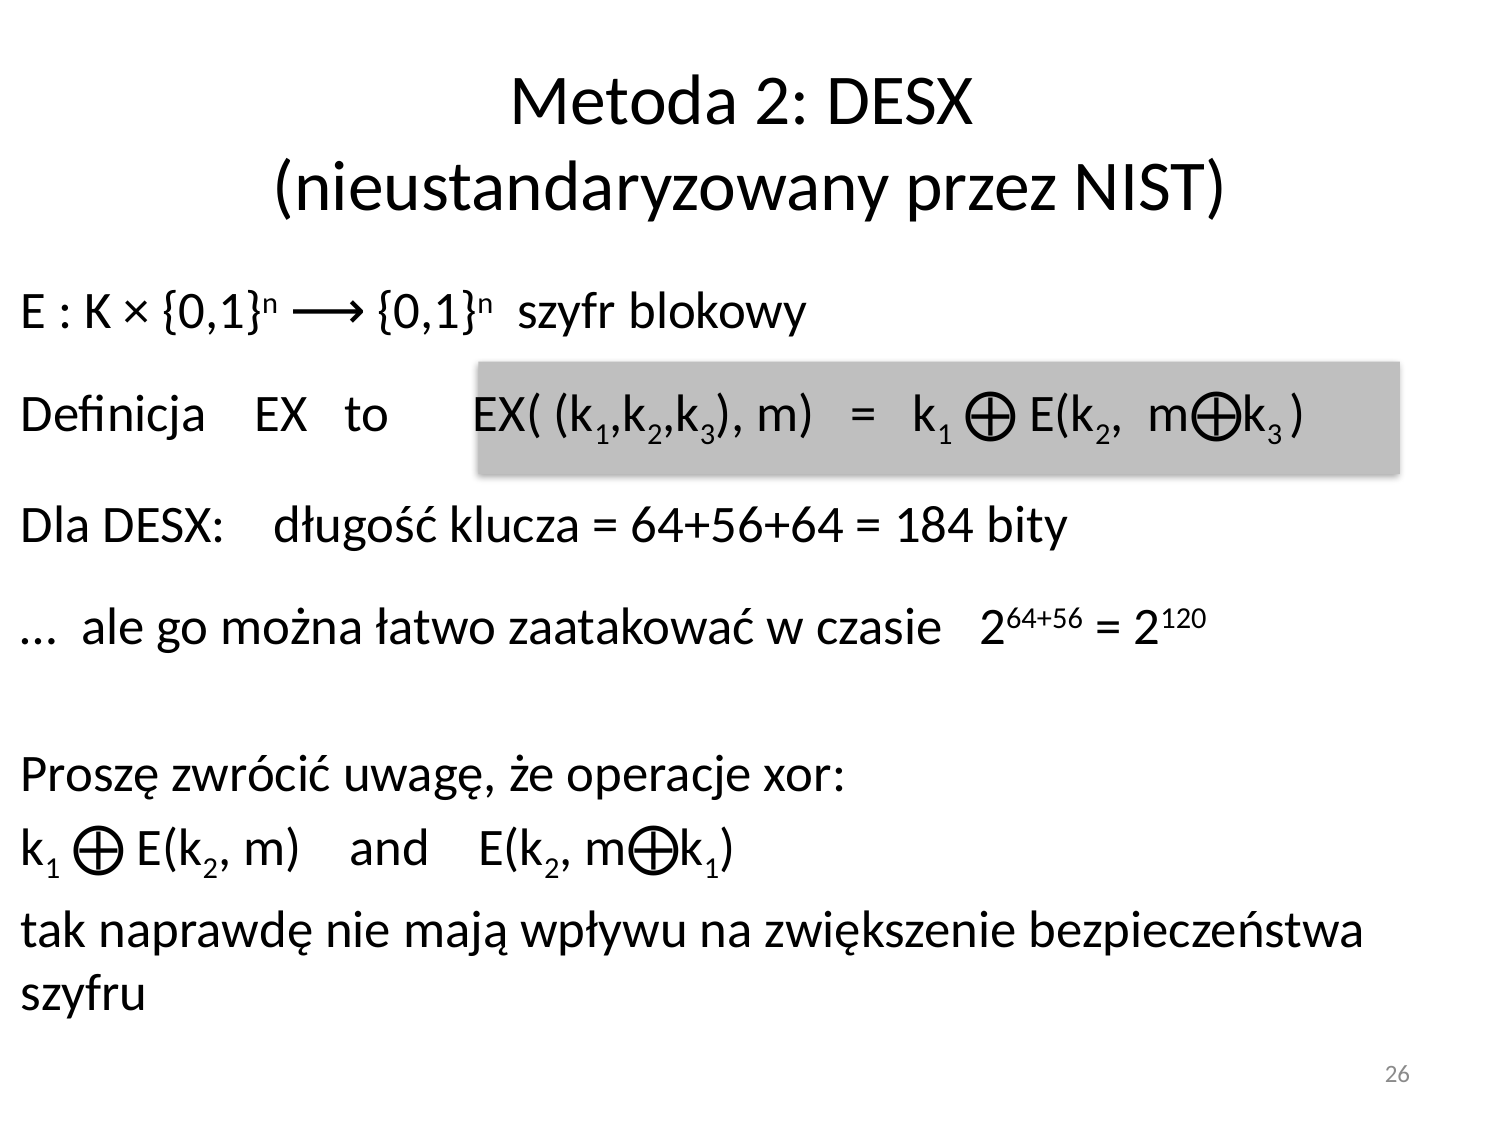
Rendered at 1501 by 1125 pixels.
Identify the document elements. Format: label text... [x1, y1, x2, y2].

list E : K × {0,1}n ⟶ {0,1}n szyfr blokowy Definicja EX to EX( (k1,k2,k3), m) = k1 ⨁ E(k2, m⨁k3 ) Dla DESX: długość klucza = 64+56+64 = 184 bity … ale go można łatwo zaatakować w czasie 264+56 = 2120 Proszę zwrócić uwagę, że operacje xor: k1 ⨁ E(k2, m) and E(k2, m⨁k1) tak naprawdę nie mają wpływu na zwiększenie bezpieczeństwa szyfru [5, 268, 1457, 1035]
title Metoda 2: DESX (nieustandaryzowany przez NIST) [75, 45, 1426, 233]
slide_number 26 [1075, 1042, 1426, 1103]
